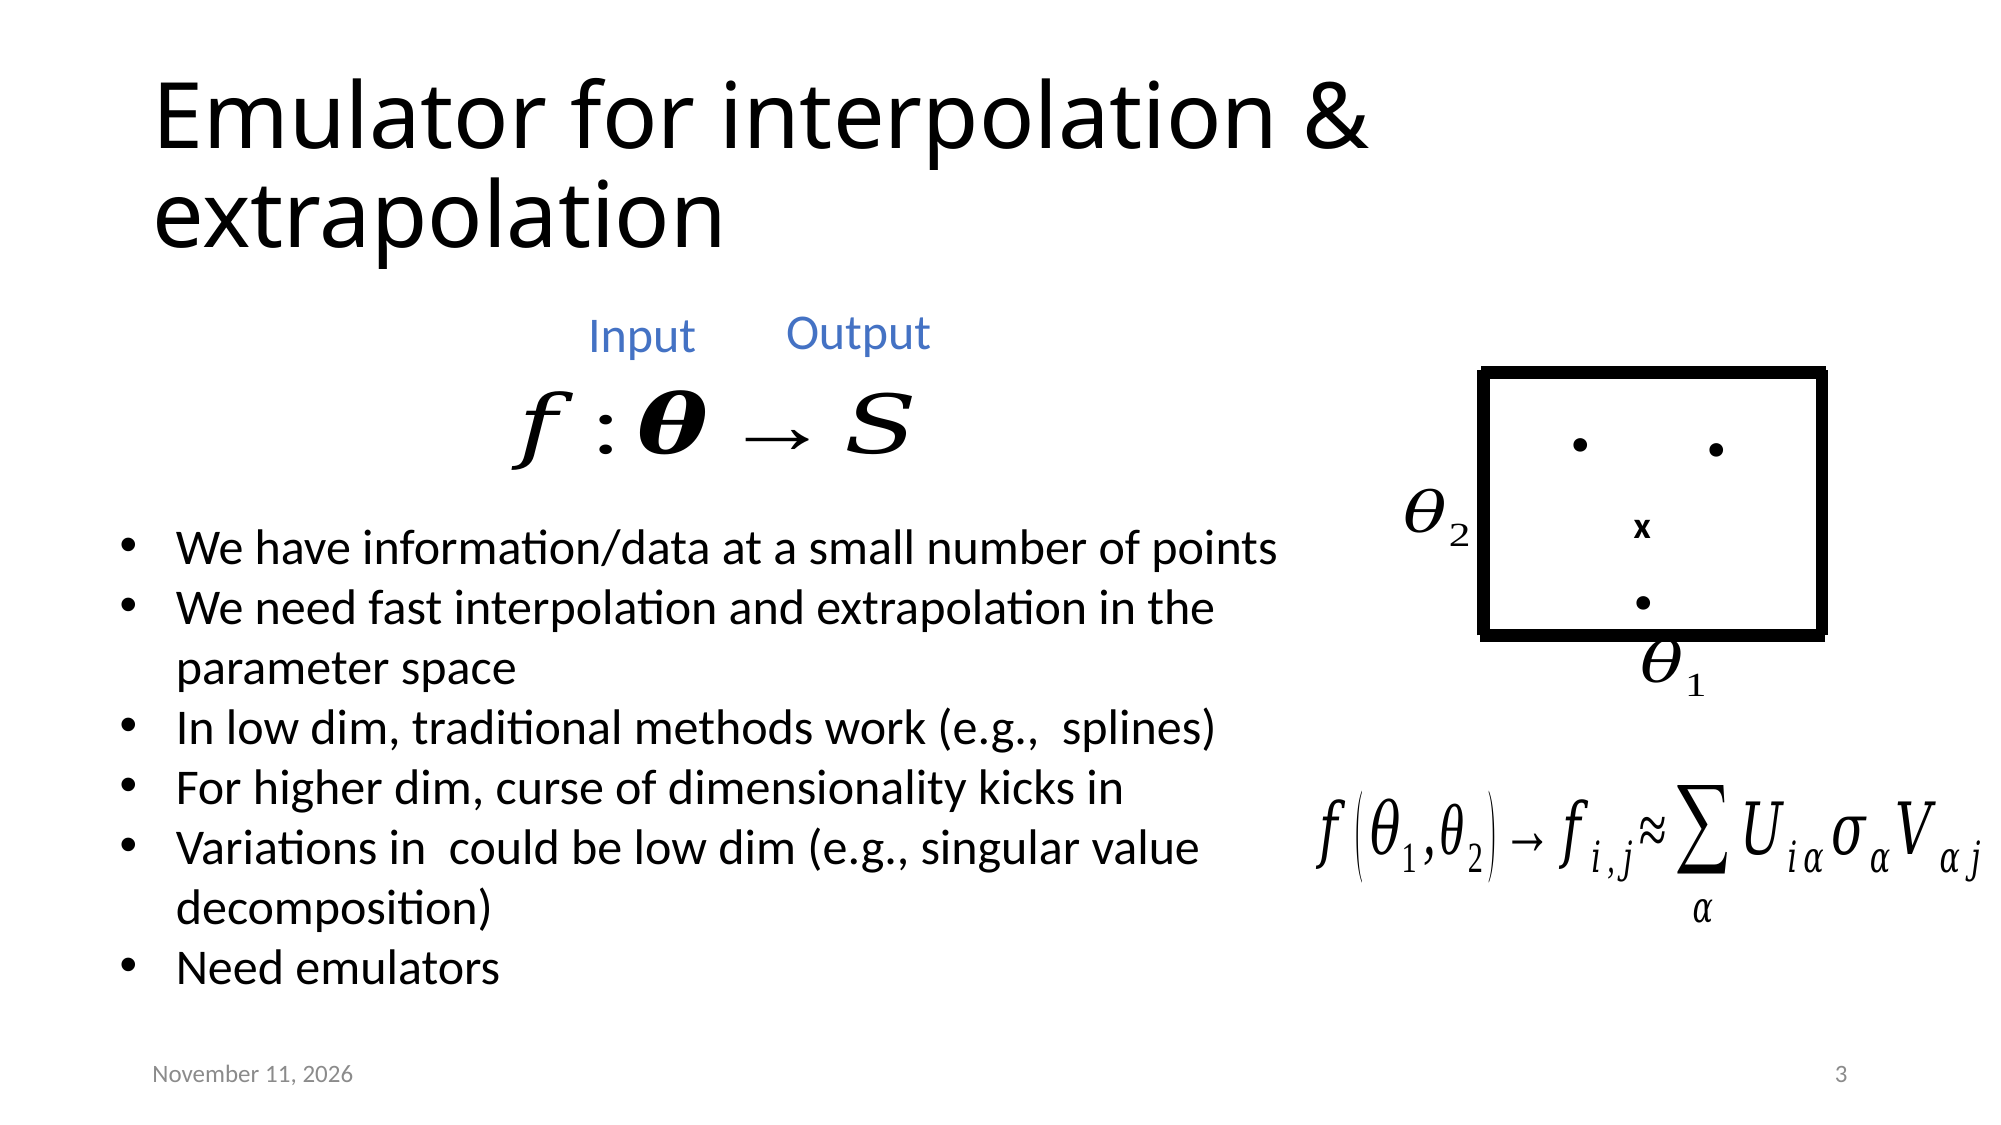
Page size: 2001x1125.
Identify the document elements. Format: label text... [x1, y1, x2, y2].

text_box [1399, 352, 1827, 705]
text_box Output [771, 291, 951, 367]
title Emulator for interpolation & extrapolation [137, 59, 1863, 278]
text_box Input [573, 294, 753, 370]
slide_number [137, 1042, 588, 1103]
slide_number 3 [1412, 1042, 1863, 1103]
